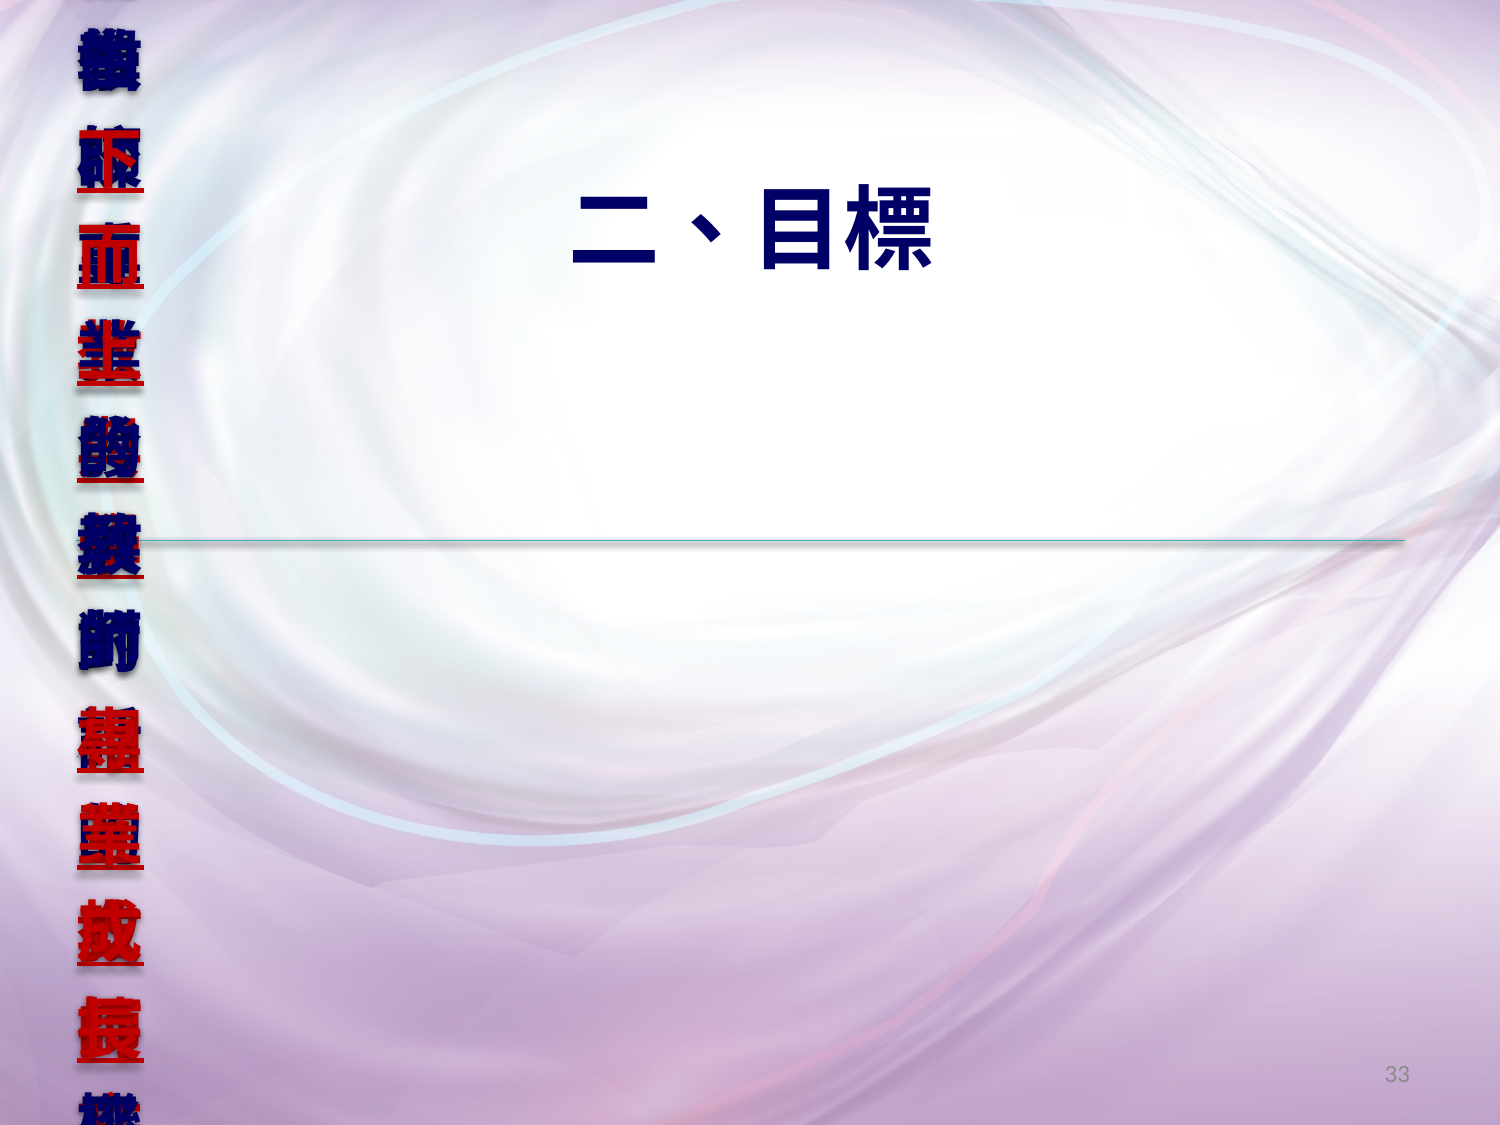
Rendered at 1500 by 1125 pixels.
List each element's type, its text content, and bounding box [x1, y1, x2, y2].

slide_number 33 [1074, 1042, 1425, 1103]
title 二、目標 [77, 101, 1427, 350]
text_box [76, 432, 1405, 865]
picture [0, 0, 1500, 1125]
